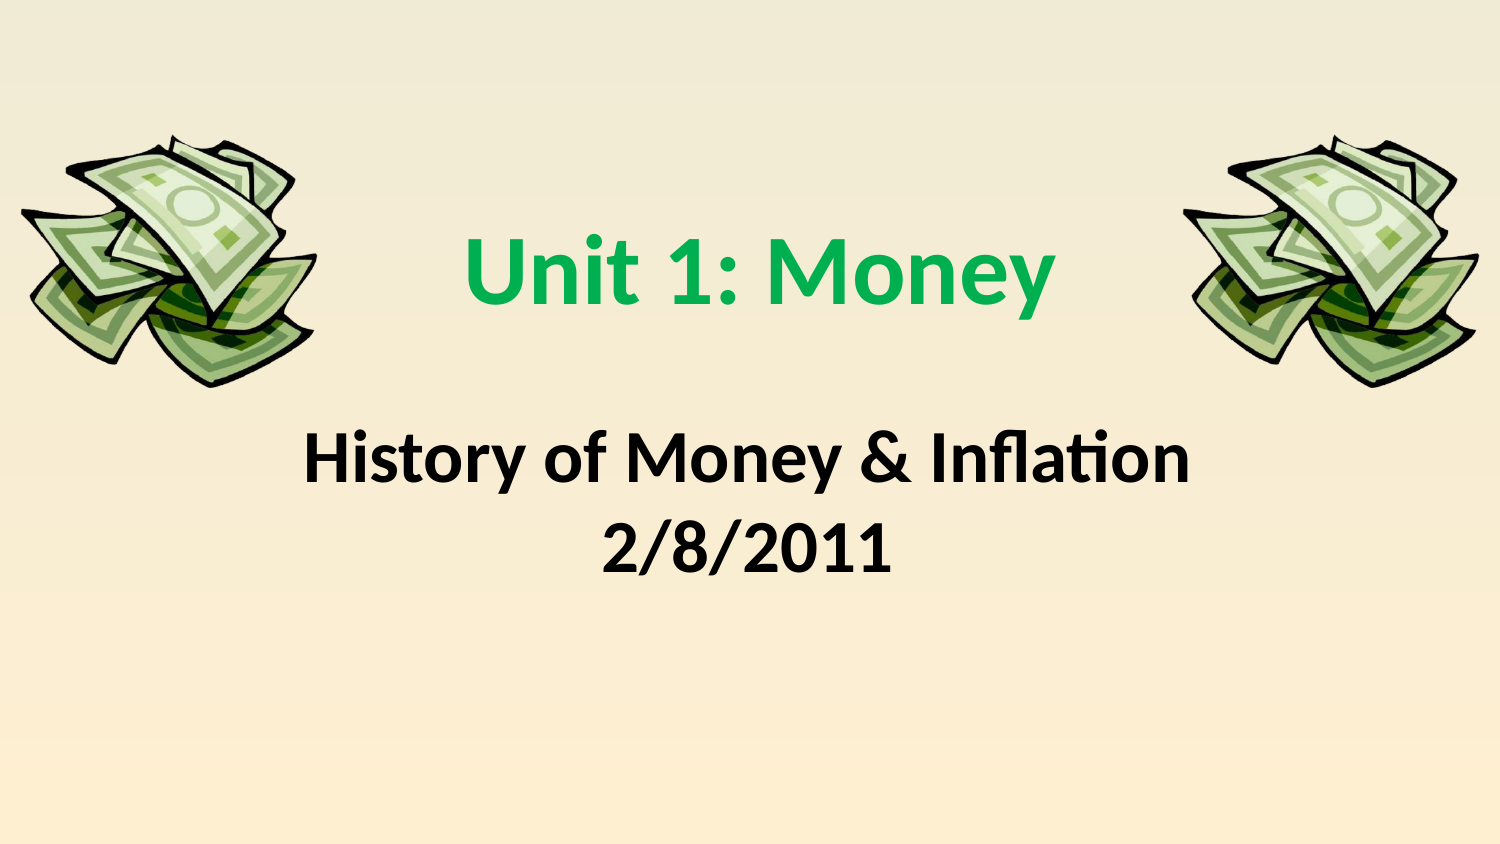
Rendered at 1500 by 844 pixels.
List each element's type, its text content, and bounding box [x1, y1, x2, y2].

picture [1162, 134, 1500, 388]
text_box Unit 1: Money [448, 196, 1072, 332]
picture [0, 134, 338, 388]
text_box History of Money & Inflation 2/8/2011 [289, 399, 1207, 595]
